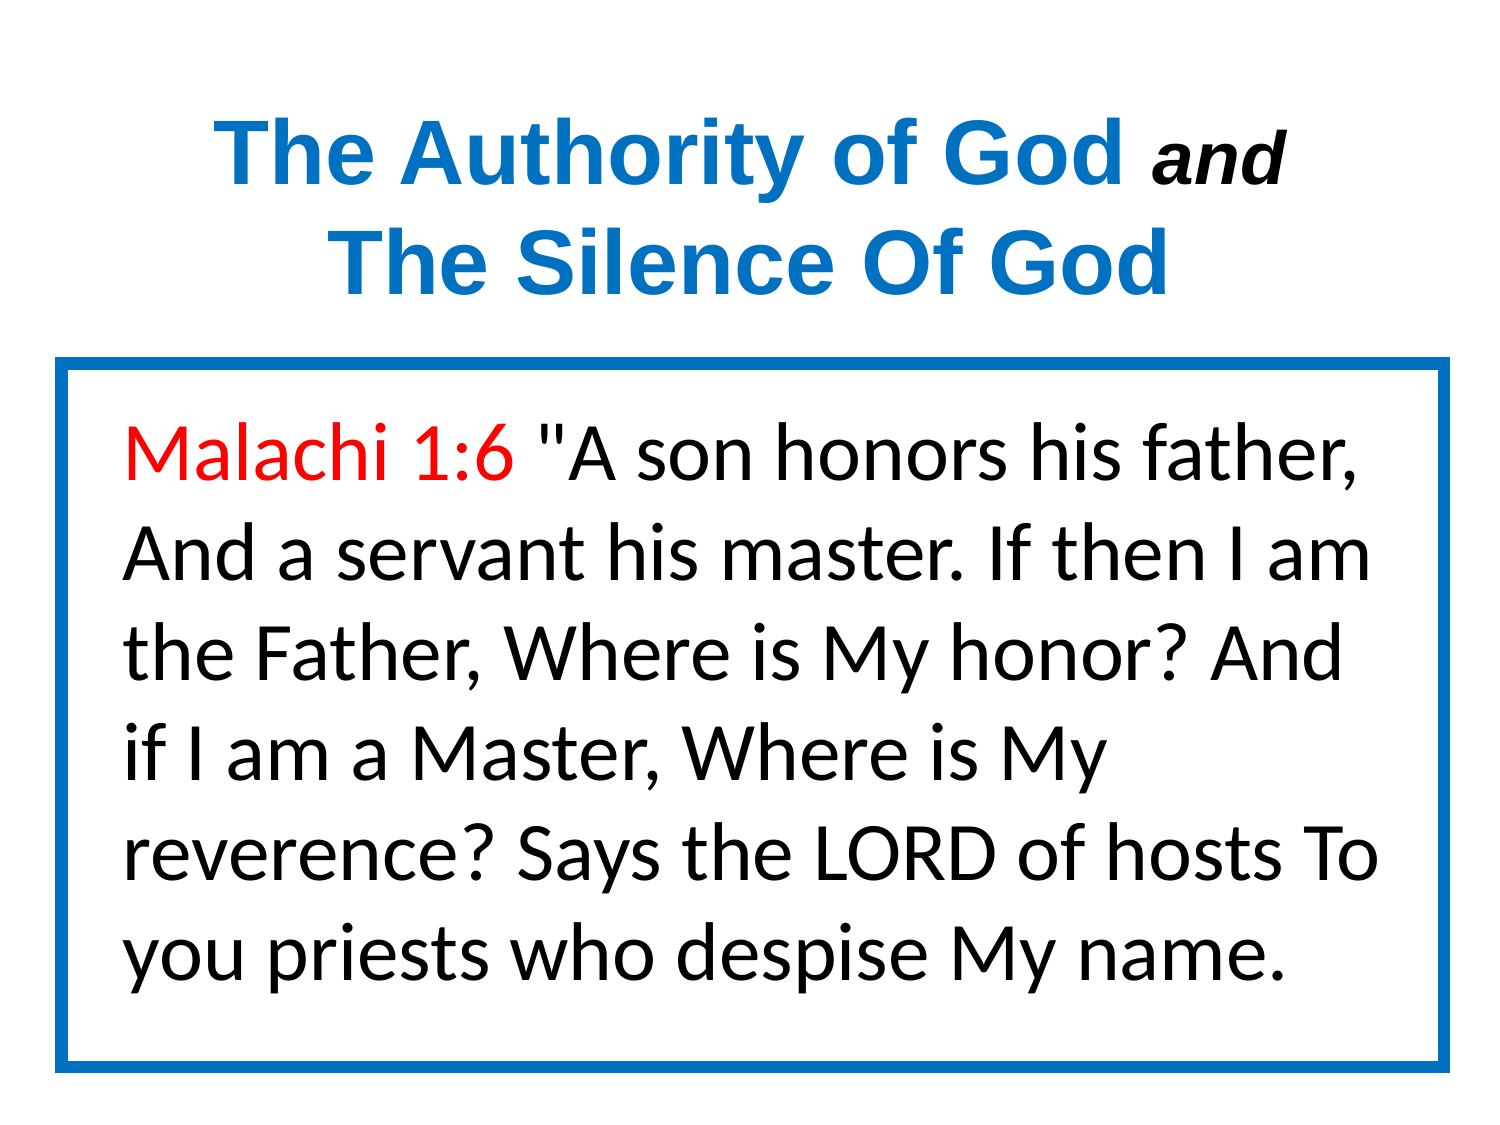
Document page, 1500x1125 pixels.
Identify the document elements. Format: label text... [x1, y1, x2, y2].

text_box The Silence Of God [0, 196, 1500, 321]
text_box [60, 362, 1445, 1068]
text_box The Authority of God and [0, 85, 1500, 196]
